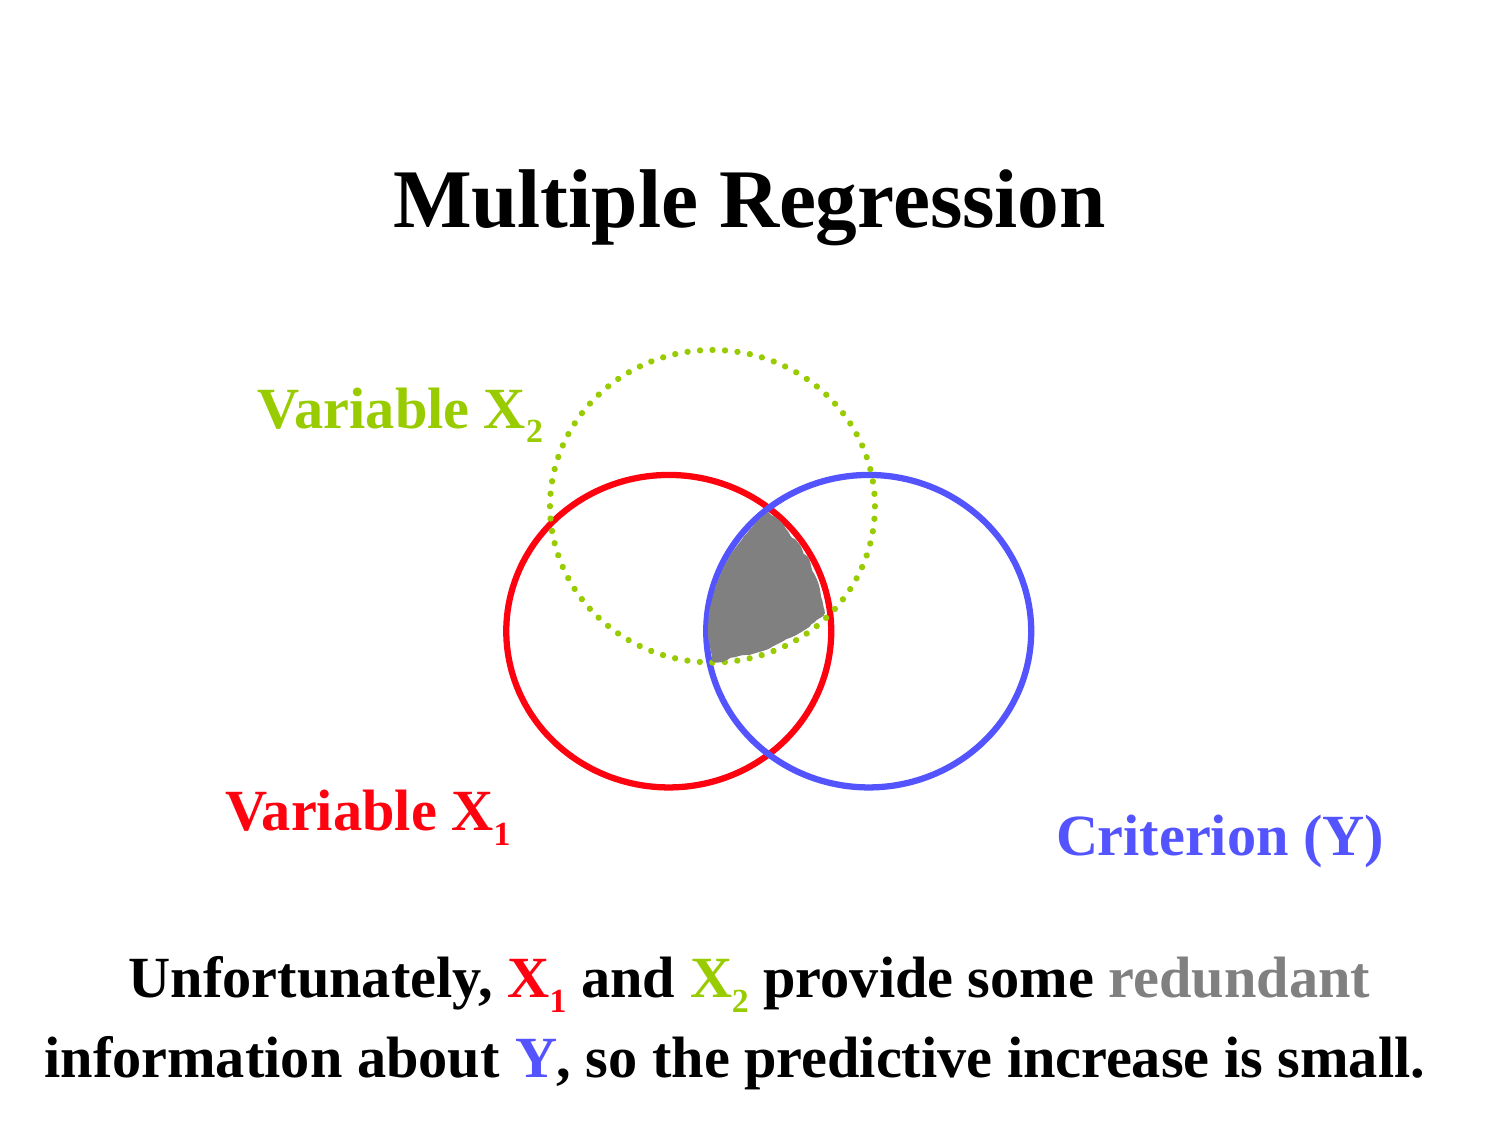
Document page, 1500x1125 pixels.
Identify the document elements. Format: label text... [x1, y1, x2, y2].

text_box Variable X2 [243, 362, 559, 457]
text_box Unfortunately, X1 and X2 provide some redundant information about Y, so the predictive increase is small. [33, 932, 1466, 1097]
title Multiple Regression [112, 99, 1388, 288]
text_box [708, 512, 825, 662]
text_box Criterion (Y) [1041, 789, 1400, 875]
text_box [709, 474, 1032, 788]
text_box [549, 349, 875, 663]
text_box Variable X1 [210, 764, 526, 860]
text_box [506, 524, 768, 788]
